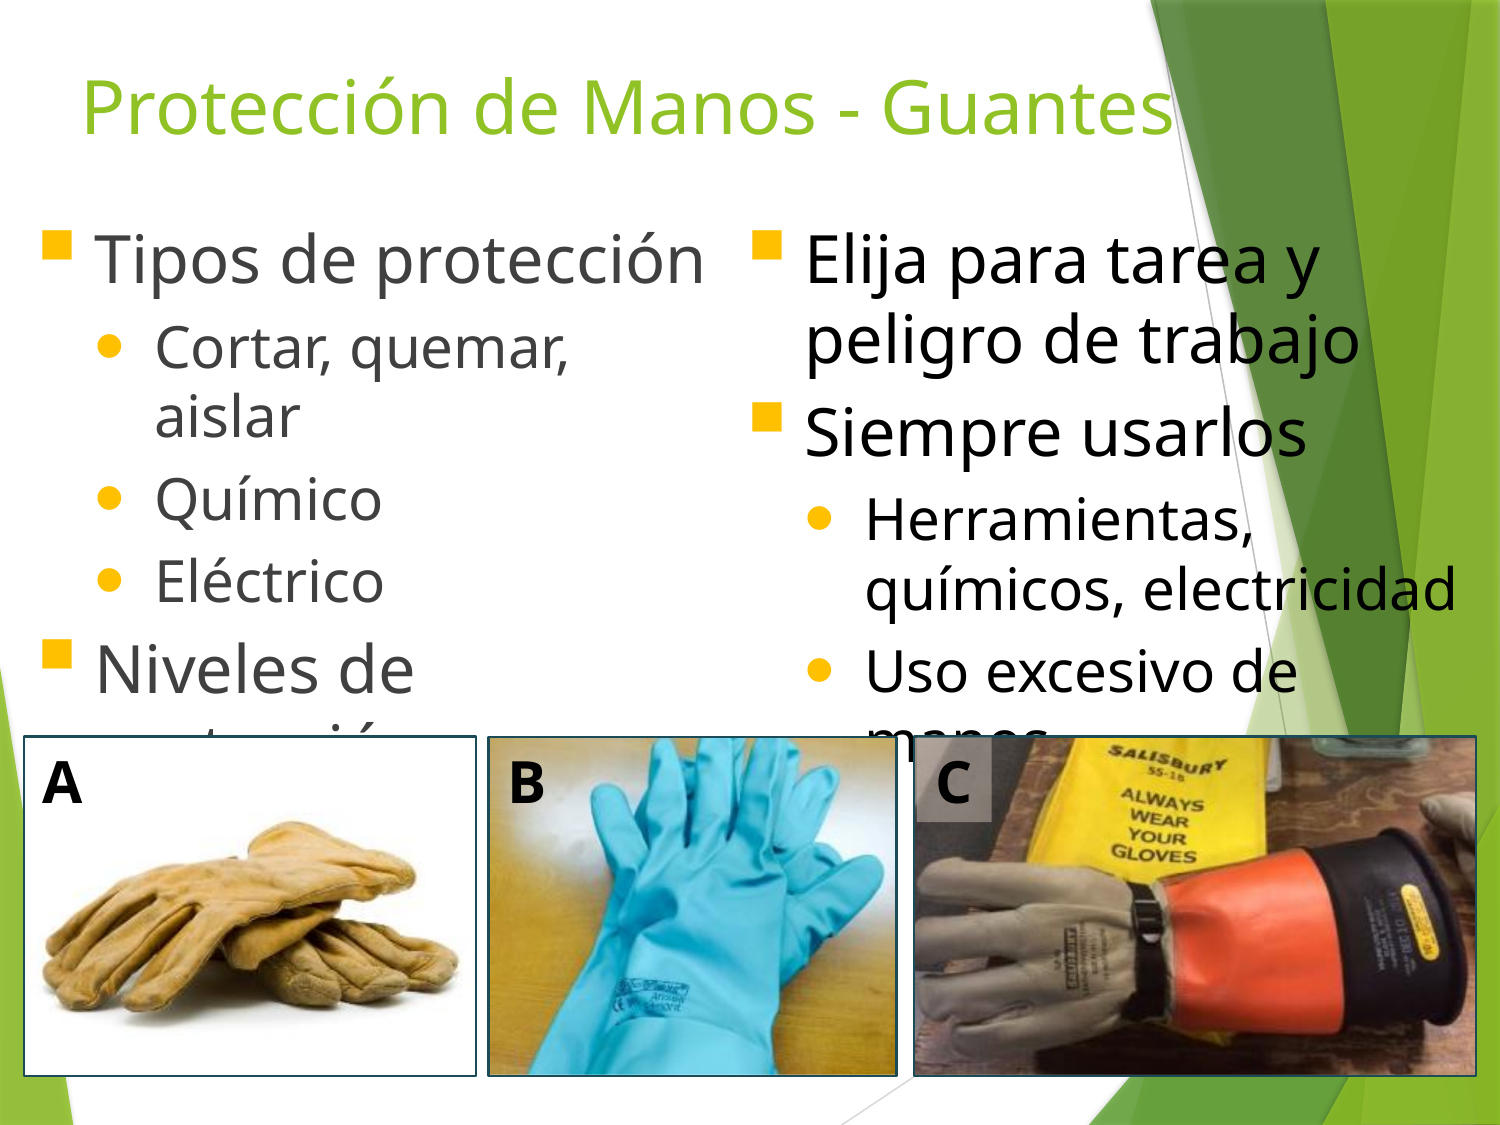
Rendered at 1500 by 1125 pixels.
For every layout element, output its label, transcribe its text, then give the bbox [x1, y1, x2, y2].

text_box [24, 736, 1476, 1076]
title Protección de Manos - Guantes [65, 52, 1416, 209]
list Tipos de protección Cortar, quemar, aislar Químico Eléctrico Niveles de protección [19, 209, 729, 742]
list Elija para tarea y peligro de trabajo Siempre usarlos Herramientas, químicos, electricidad Uso excesivo de manos [729, 209, 1500, 953]
